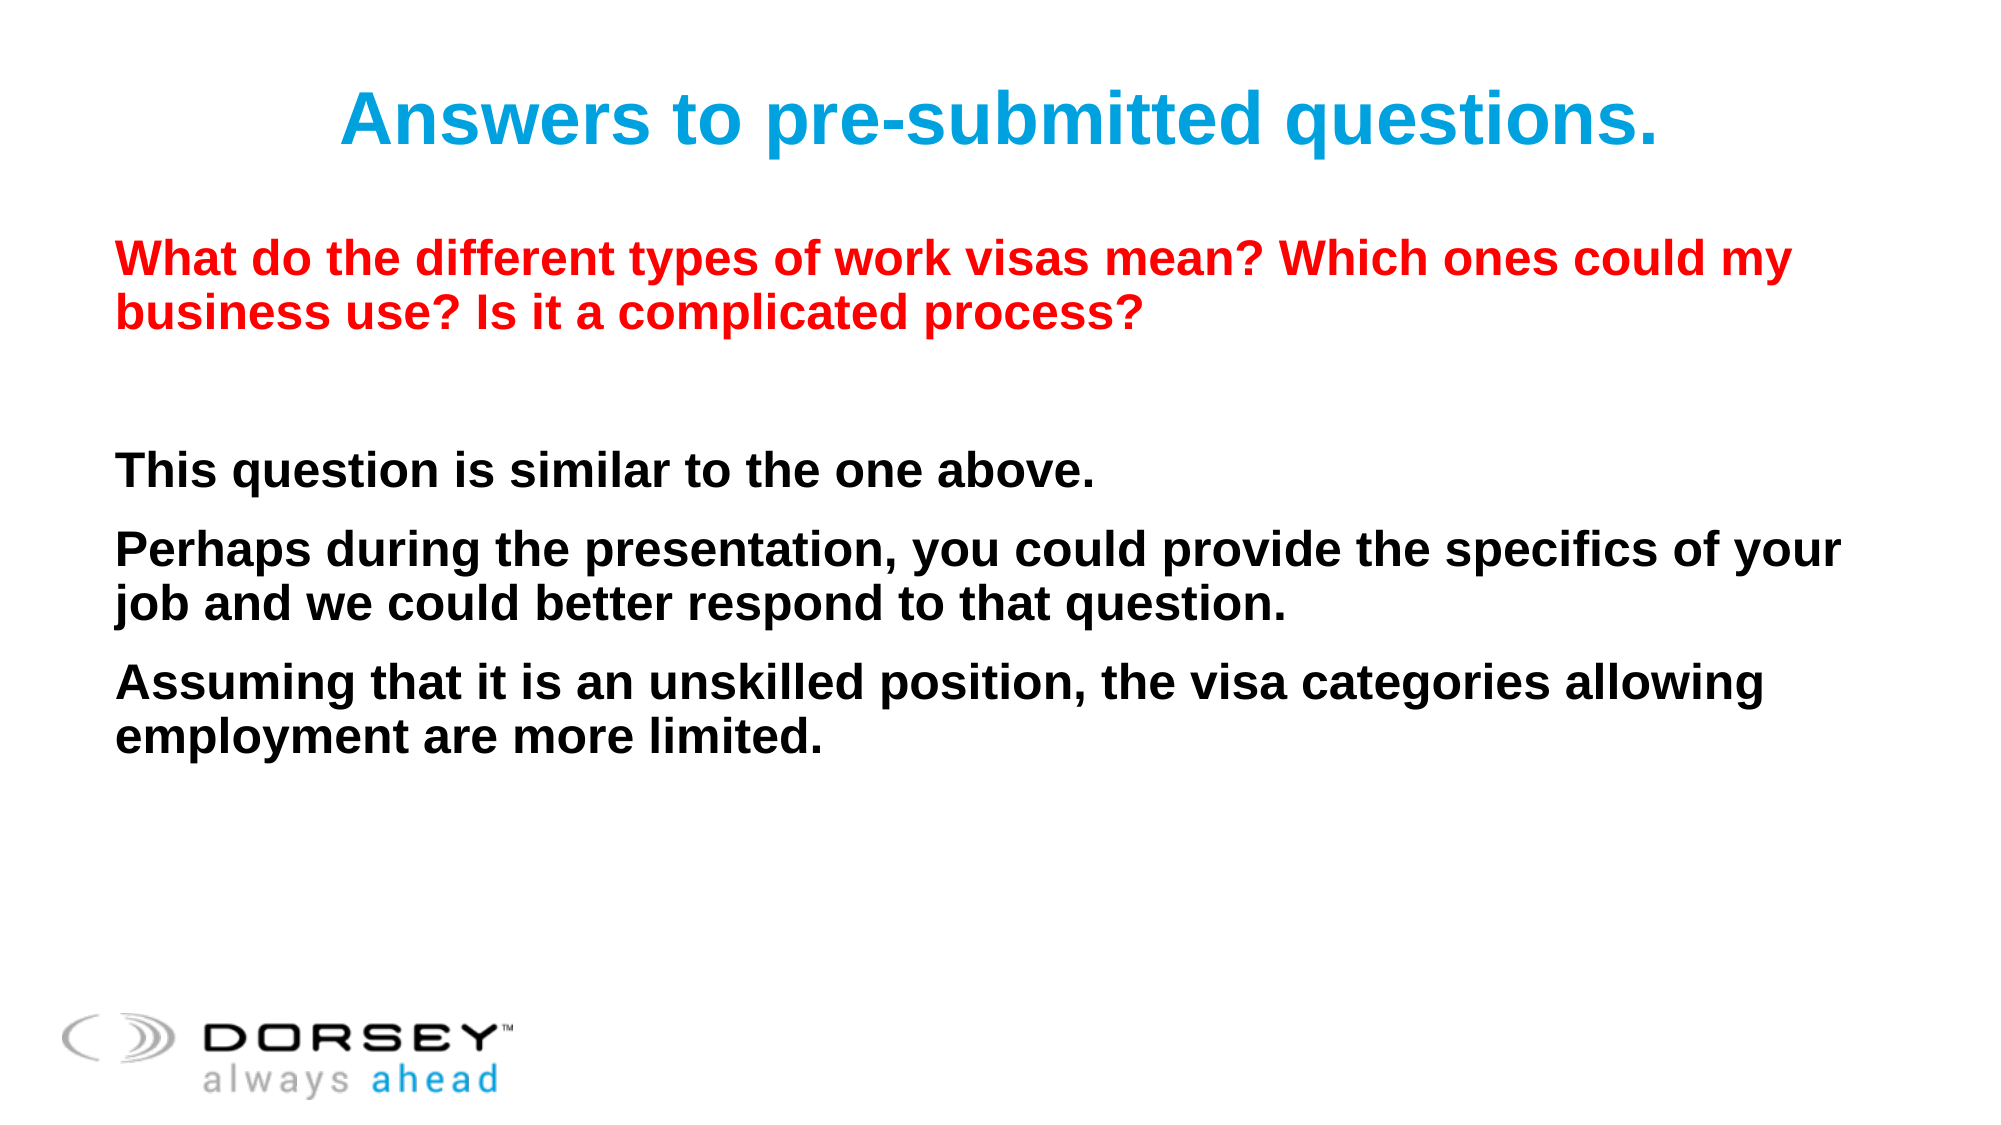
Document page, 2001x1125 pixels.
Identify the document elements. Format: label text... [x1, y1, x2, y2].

picture [62, 1013, 513, 1100]
title Answers to pre-submitted questions. [99, 37, 1900, 193]
list What do the different types of work visas mean? Which ones could my business use? Is it a complicated process? This question is similar to the one above. Perhaps during the presentation, you could provide the specifics of your job and we could better respond to that question. Assuming that it is an unskilled position, the visa categories allowing employment are more limited. [99, 224, 1900, 1005]
